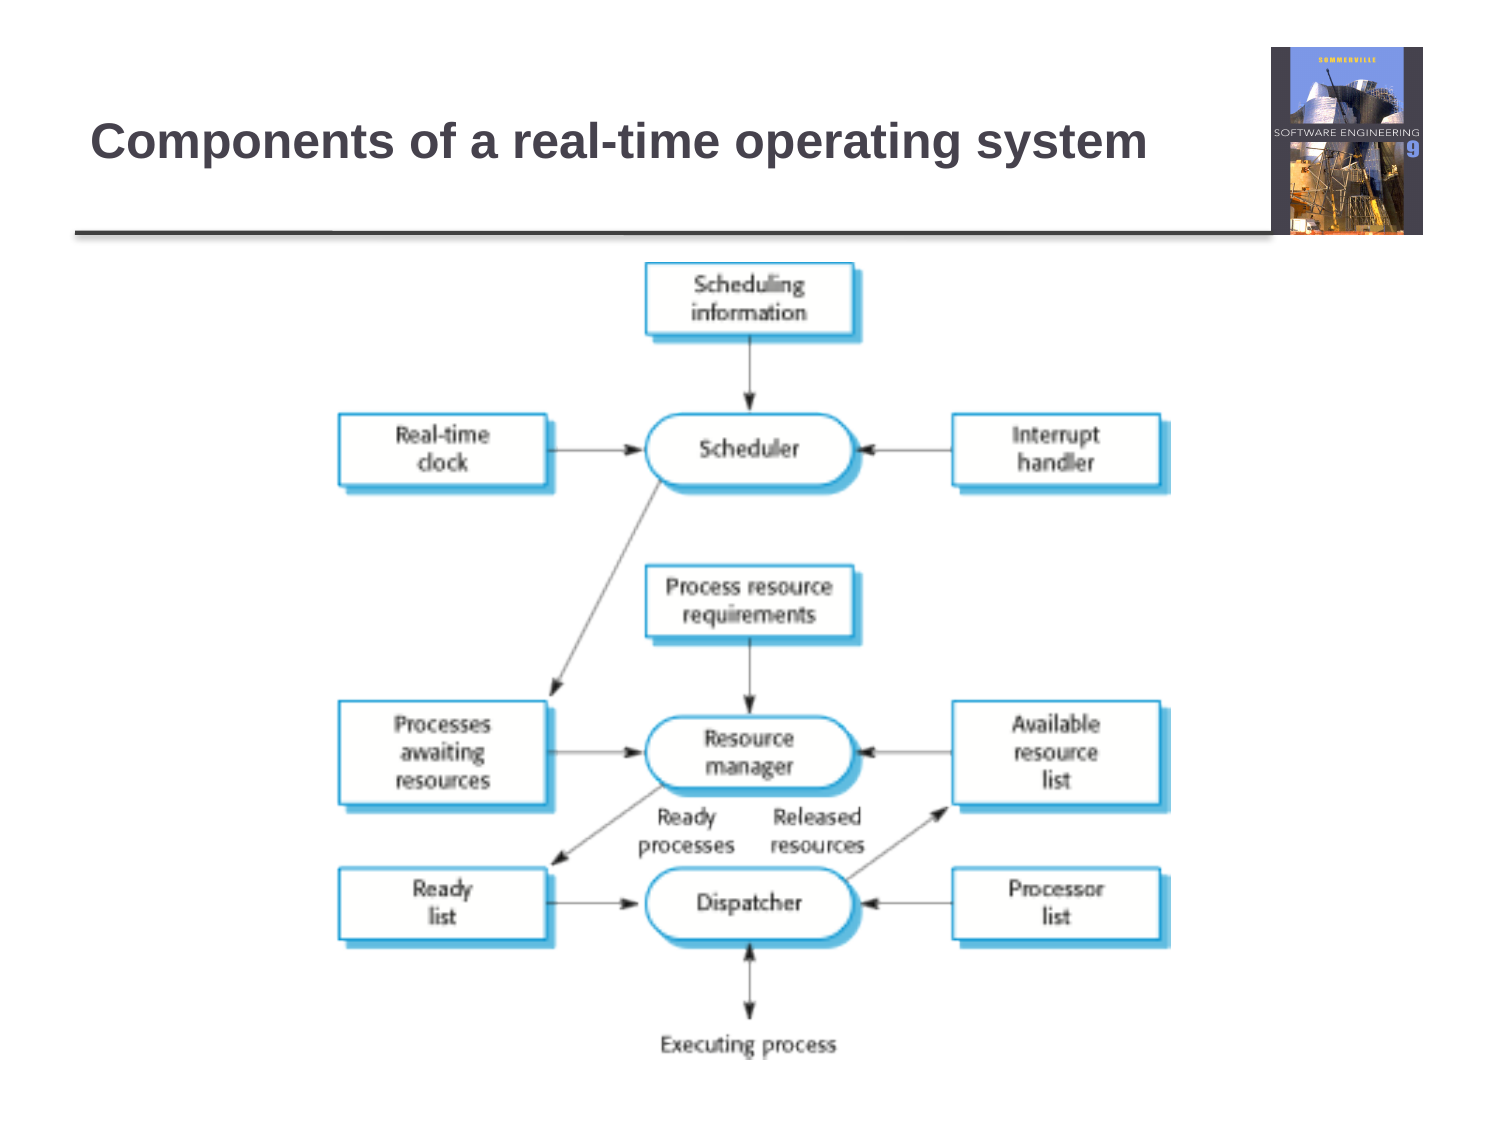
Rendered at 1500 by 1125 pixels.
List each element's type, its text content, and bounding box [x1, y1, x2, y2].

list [28, 262, 1479, 1061]
picture [1272, 47, 1423, 235]
title Components of a real-time operating system [74, 44, 1272, 233]
